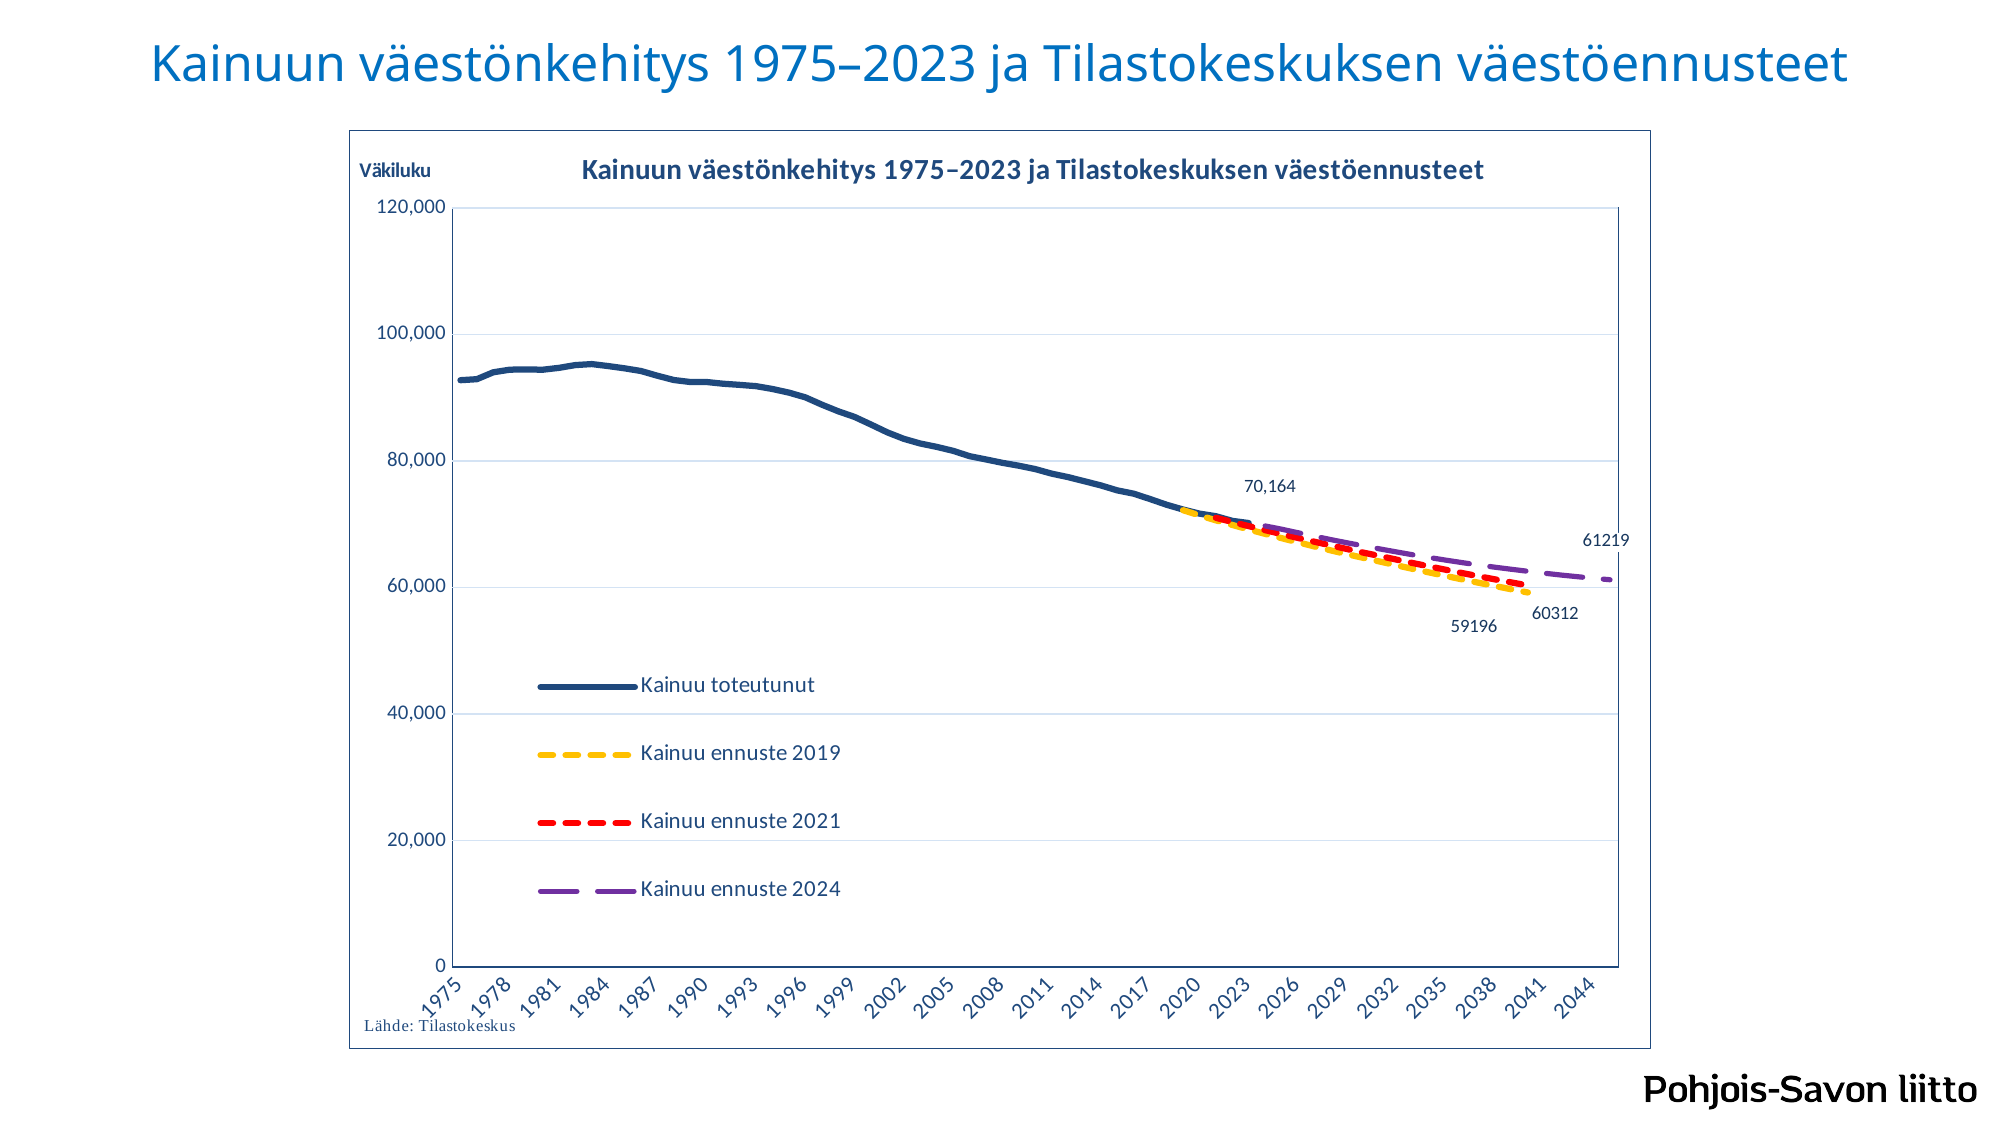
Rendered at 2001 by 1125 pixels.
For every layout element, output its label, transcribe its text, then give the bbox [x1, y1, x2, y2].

title Kainuun väestönkehitys 1975–2023 ja Tilastokeskuksen väestöennusteet [0, 0, 2000, 130]
picture [1619, 1057, 2000, 1125]
chart [348, 129, 1652, 1050]
